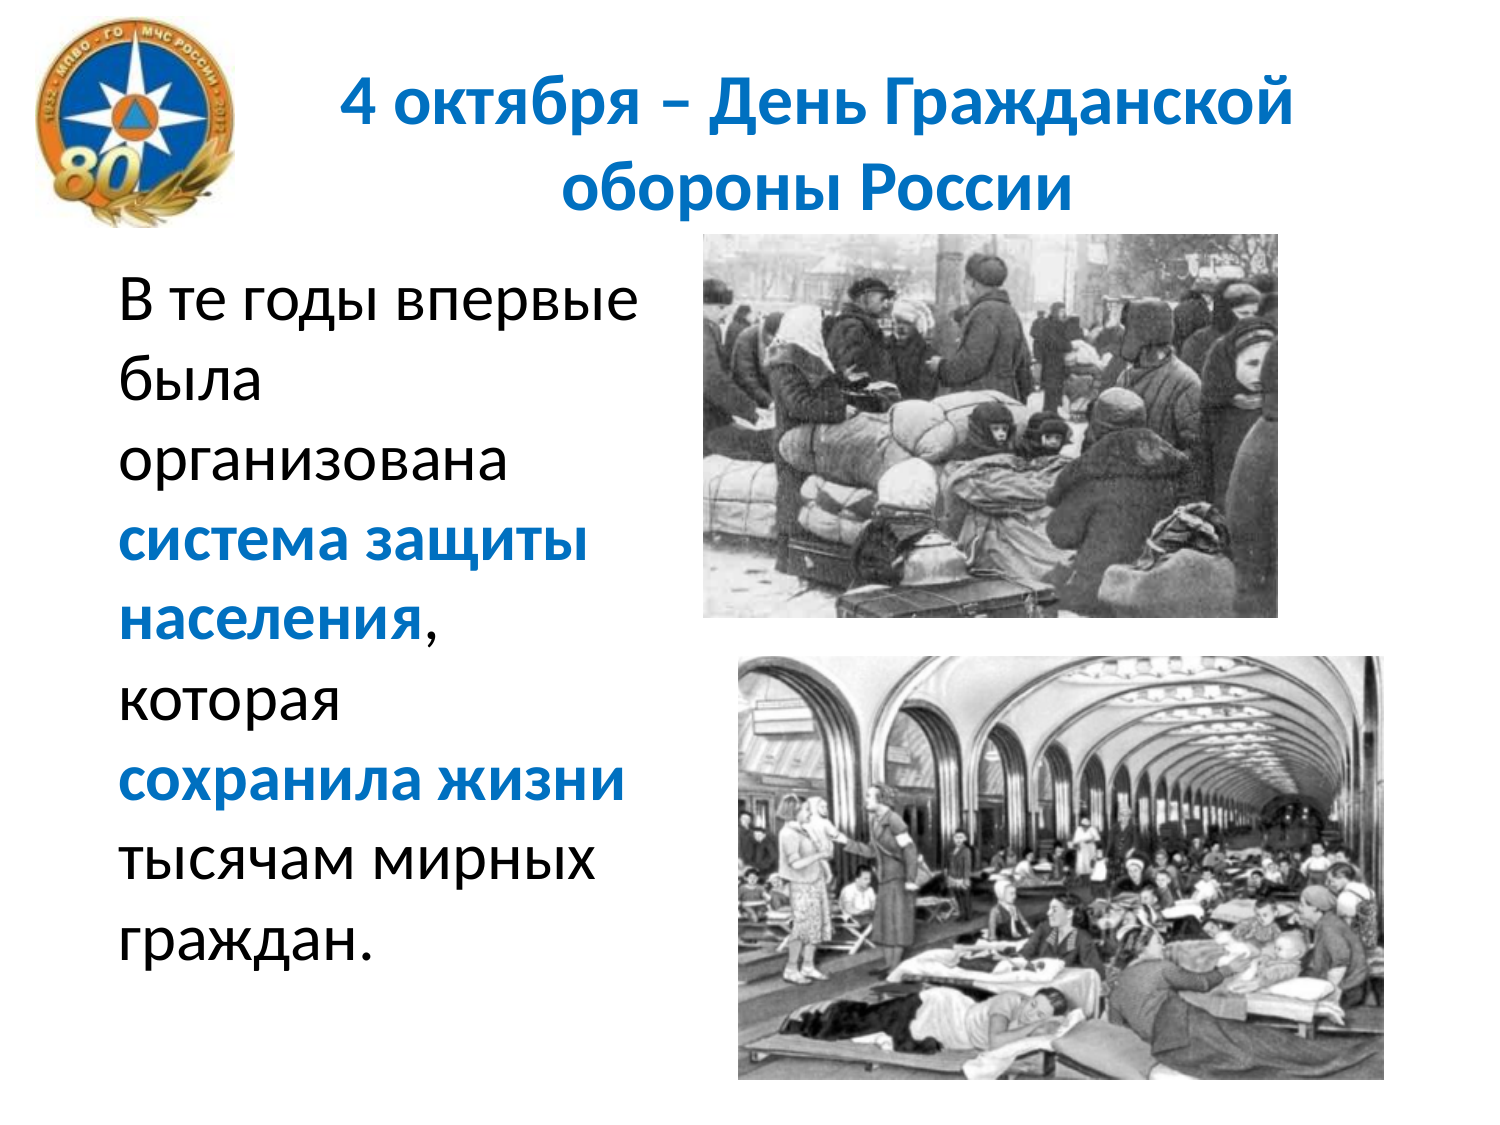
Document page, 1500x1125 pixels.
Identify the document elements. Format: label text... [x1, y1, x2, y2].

picture [702, 234, 1278, 618]
title 4 октября – День Гражданской обороны России [237, 45, 1425, 233]
picture [34, 16, 235, 228]
list В те годы впервые была организована система защиты населения, которая сохранила жизни тысячам мирных граждан. [46, 246, 657, 1079]
picture [738, 655, 1384, 1080]
